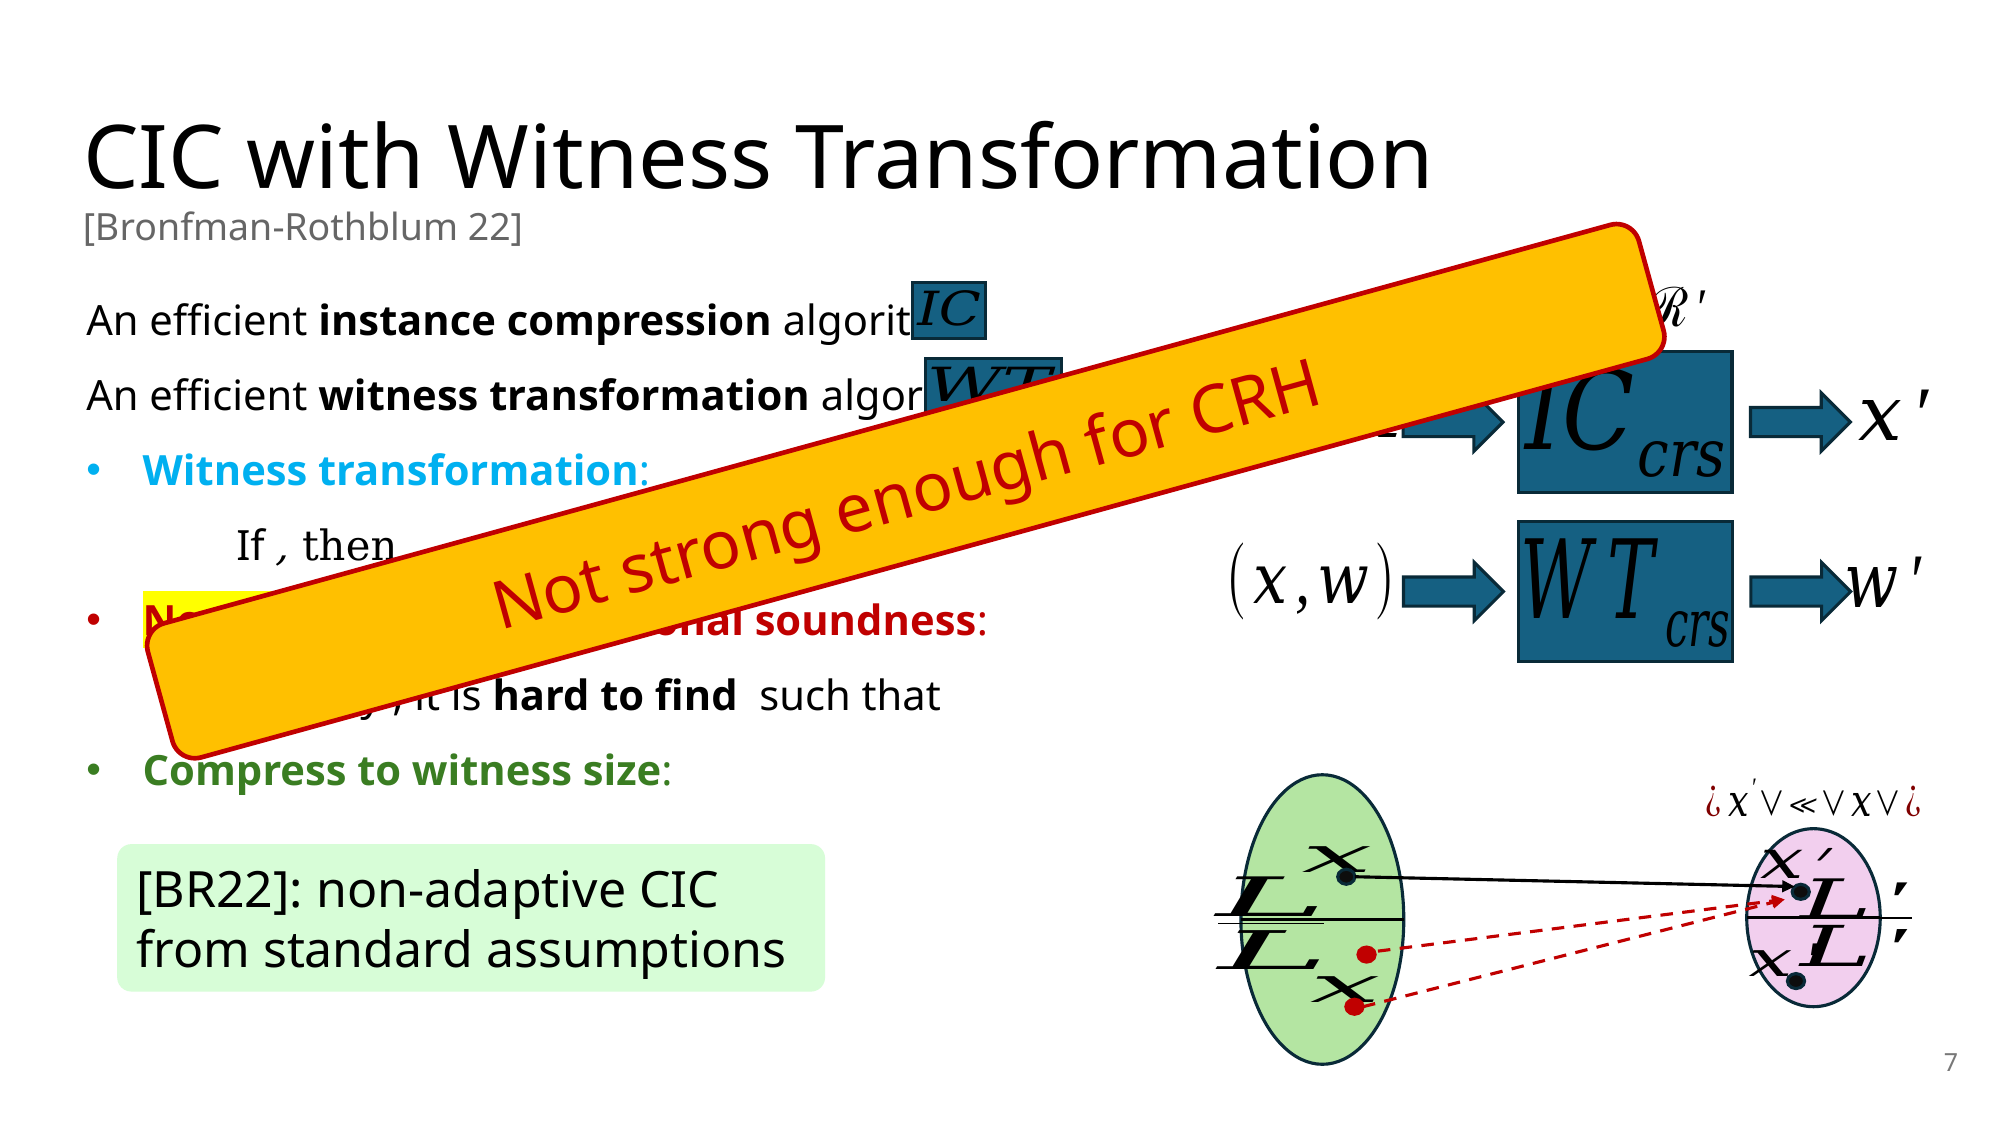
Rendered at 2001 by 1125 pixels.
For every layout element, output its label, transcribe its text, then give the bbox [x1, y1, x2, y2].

title CIC with Witness Transformation [68, 97, 2000, 223]
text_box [1377, 898, 1786, 952]
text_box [1205, 774, 1405, 1065]
text_box Not strong enough for CRH [145, 222, 1667, 760]
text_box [1354, 876, 1796, 888]
text_box [1401, 405, 1506, 455]
text_box [1749, 558, 1853, 625]
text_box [1743, 828, 1917, 1008]
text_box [1362, 898, 1786, 1008]
slide_number 7 [1853, 1019, 1974, 1106]
text_box [BR22]: non-adaptive CIC from standard assumptions [115, 842, 827, 994]
text_box [1748, 389, 1853, 455]
text_box [1401, 558, 1506, 625]
text_box [Bronfman-Rothblum 22] [68, 195, 552, 256]
